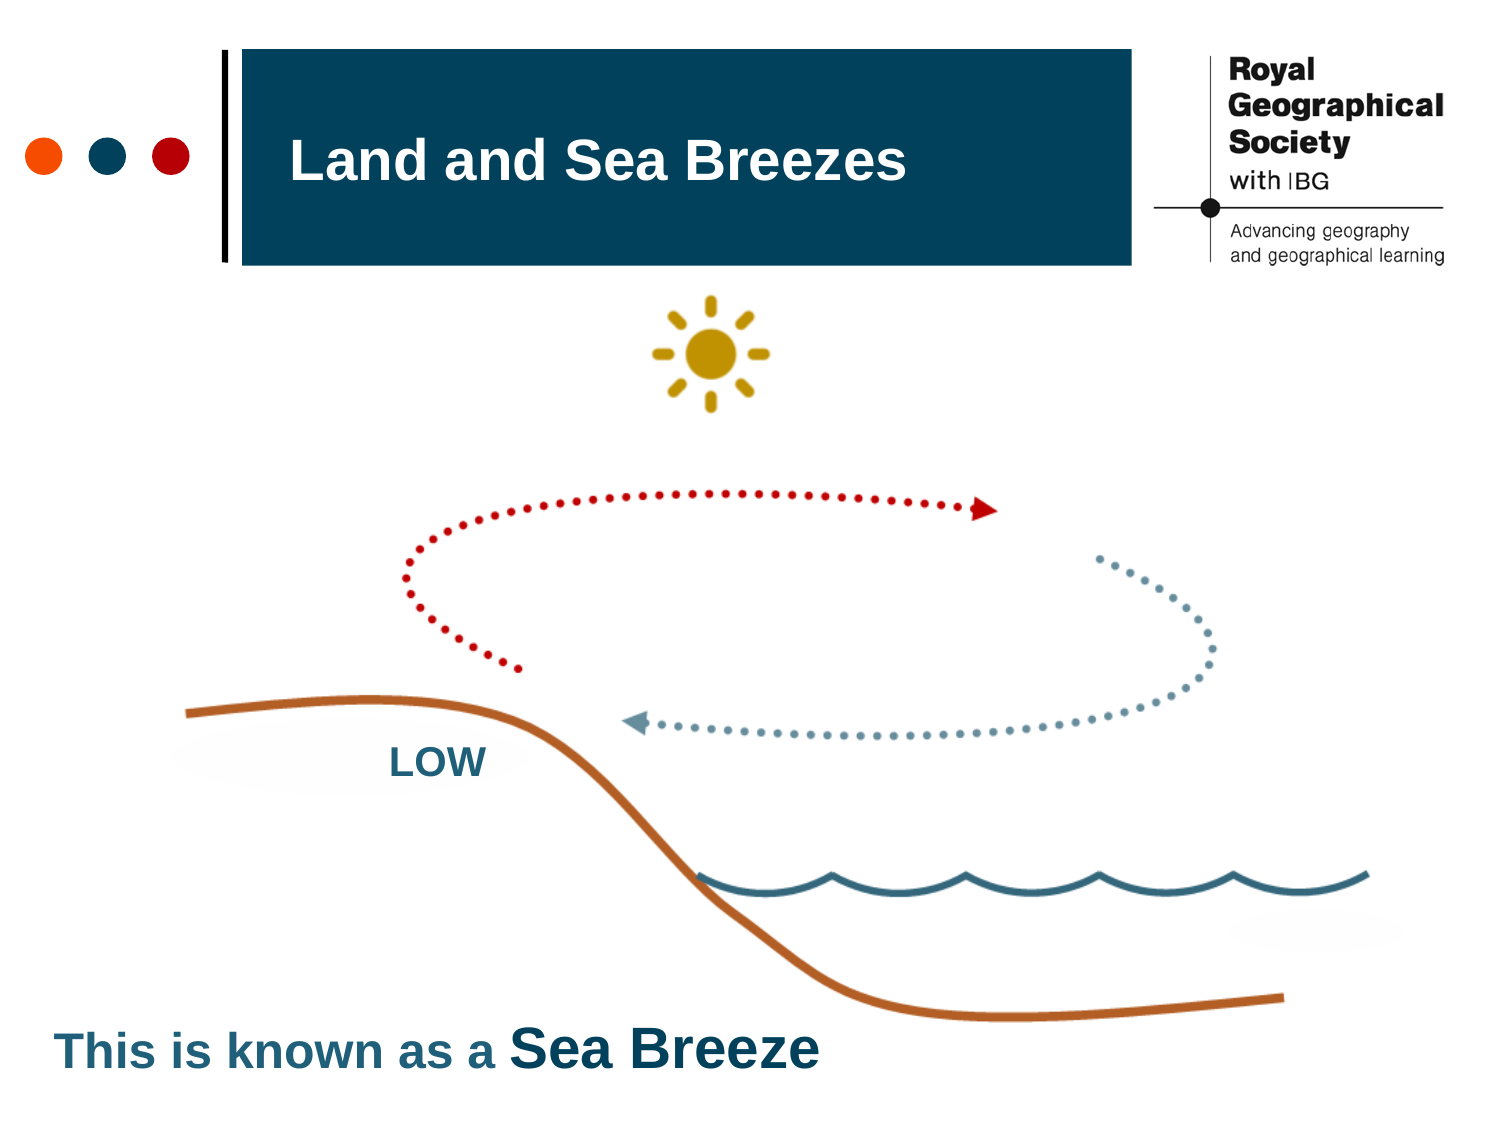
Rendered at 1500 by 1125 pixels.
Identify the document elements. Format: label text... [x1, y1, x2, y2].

title Land and Sea Breezes [242, 49, 1132, 266]
picture [1151, 51, 1451, 268]
text_box This is known as a Sea Breeze [0, 1002, 836, 1088]
picture [145, 290, 1432, 1023]
